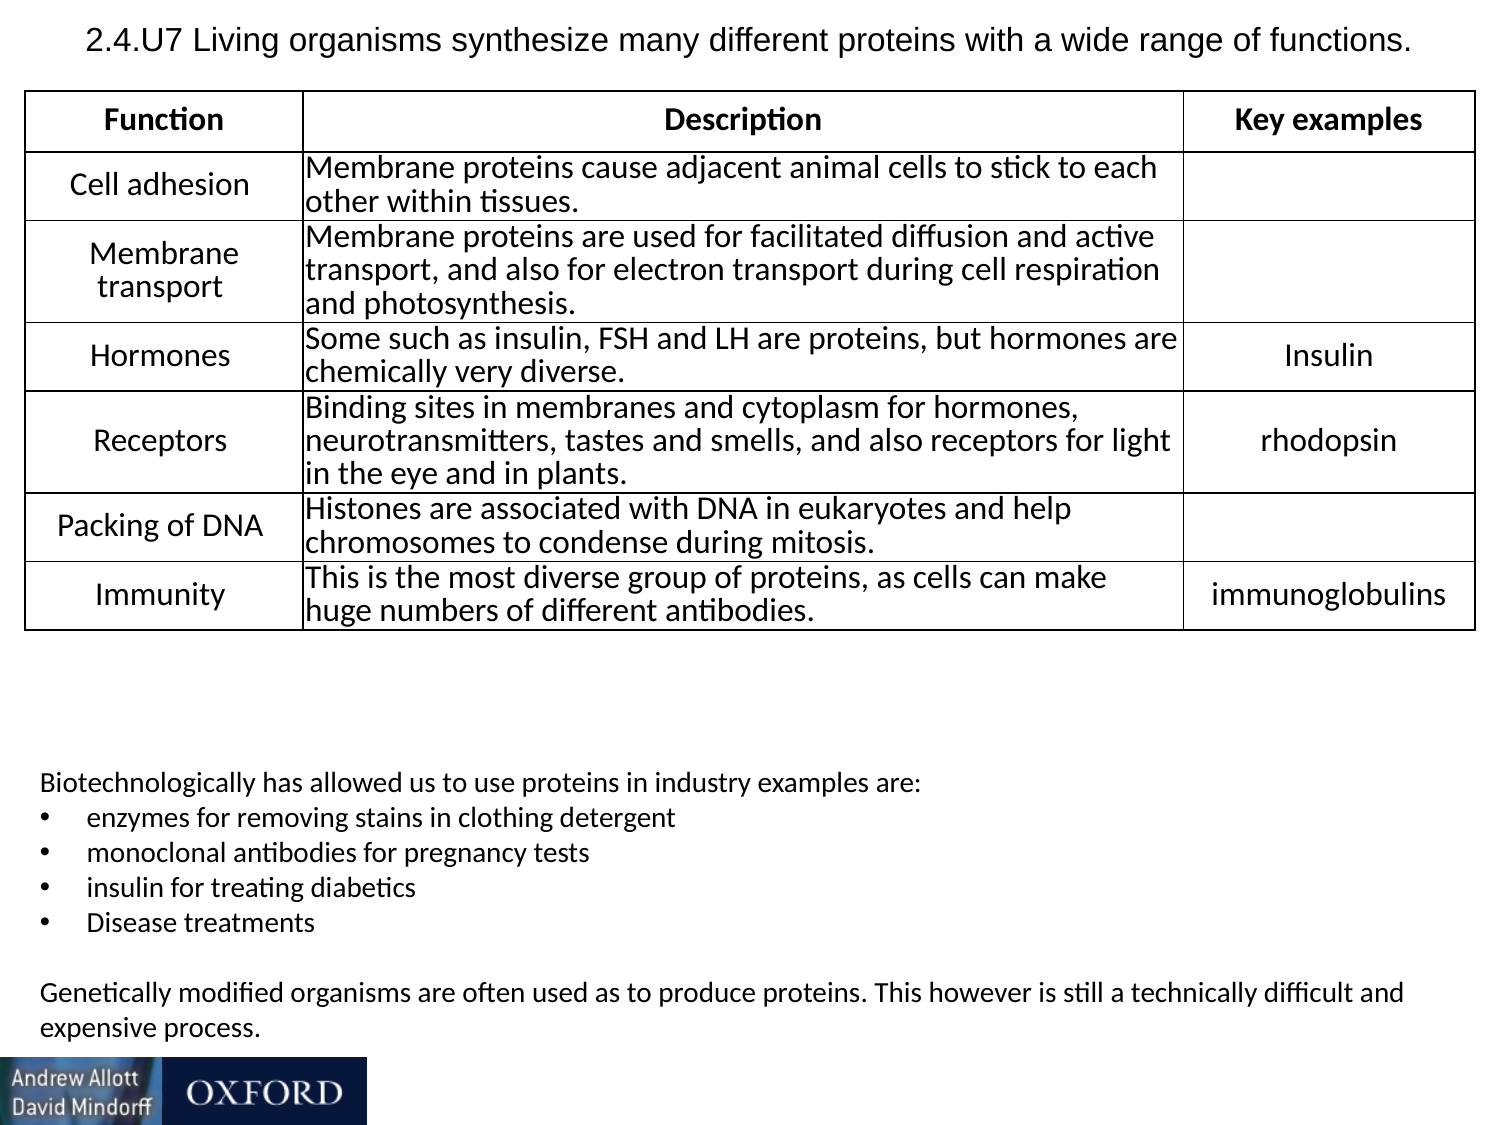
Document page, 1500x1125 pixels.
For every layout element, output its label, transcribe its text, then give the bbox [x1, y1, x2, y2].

table_header Function [26, 92, 302, 151]
table_cell Membrane proteins are used for facilitated diffusion and active transport, and also for electron transport during cell respiration and photosynthesis. [304, 221, 1183, 322]
table_cell rhodopsin [1184, 392, 1474, 492]
table_cell Some such as insulin, FSH and LH are proteins, but hormones are chemically very diverse. [304, 323, 1183, 390]
table_cell Cell adhesion [26, 153, 302, 220]
picture [0, 1057, 367, 1125]
text_box Biotechnologically has allowed us to use proteins in industry examples are: enzymes for removing stains in clothing detergent monoclonal antibodies for pregnancy tests insulin for treating diabetics Disease treatments Genetically modified organisms are often used as to produce proteins. This however is still a technically difficult and expensive process. [24, 756, 1475, 1051]
table_cell Receptors [26, 392, 302, 492]
table_cell [1184, 153, 1474, 220]
table_cell Insulin [1184, 323, 1474, 390]
table_cell Packing of DNA [26, 494, 302, 561]
table_cell Immunity [26, 562, 302, 629]
table_cell Histones are associated with DNA in eukaryotes and help chromosomes to condense during mitosis. [304, 494, 1183, 561]
table_cell Hormones [26, 323, 302, 390]
table_cell Membrane proteins cause adjacent animal cells to stick to each other within tissues. [304, 153, 1183, 220]
table_cell immunoglobulins [1184, 562, 1474, 629]
table_header Key examples [1184, 92, 1474, 151]
table_cell This is the most diverse group of proteins, as cells can make huge numbers of different antibodies. [304, 562, 1183, 629]
table_header Description [304, 92, 1183, 151]
table_cell Binding sites in membranes and cytoplasm for hormones, neurotransmitters, tastes and smells, and also receptors for light in the eye and in plants. [304, 392, 1183, 492]
table_cell [1184, 494, 1474, 561]
table_cell Membrane transport [26, 221, 302, 322]
title 2.4.U7 Living organisms synthesize many different proteins with a wide range of functions. [0, 0, 1500, 75]
table_cell [1184, 221, 1474, 322]
